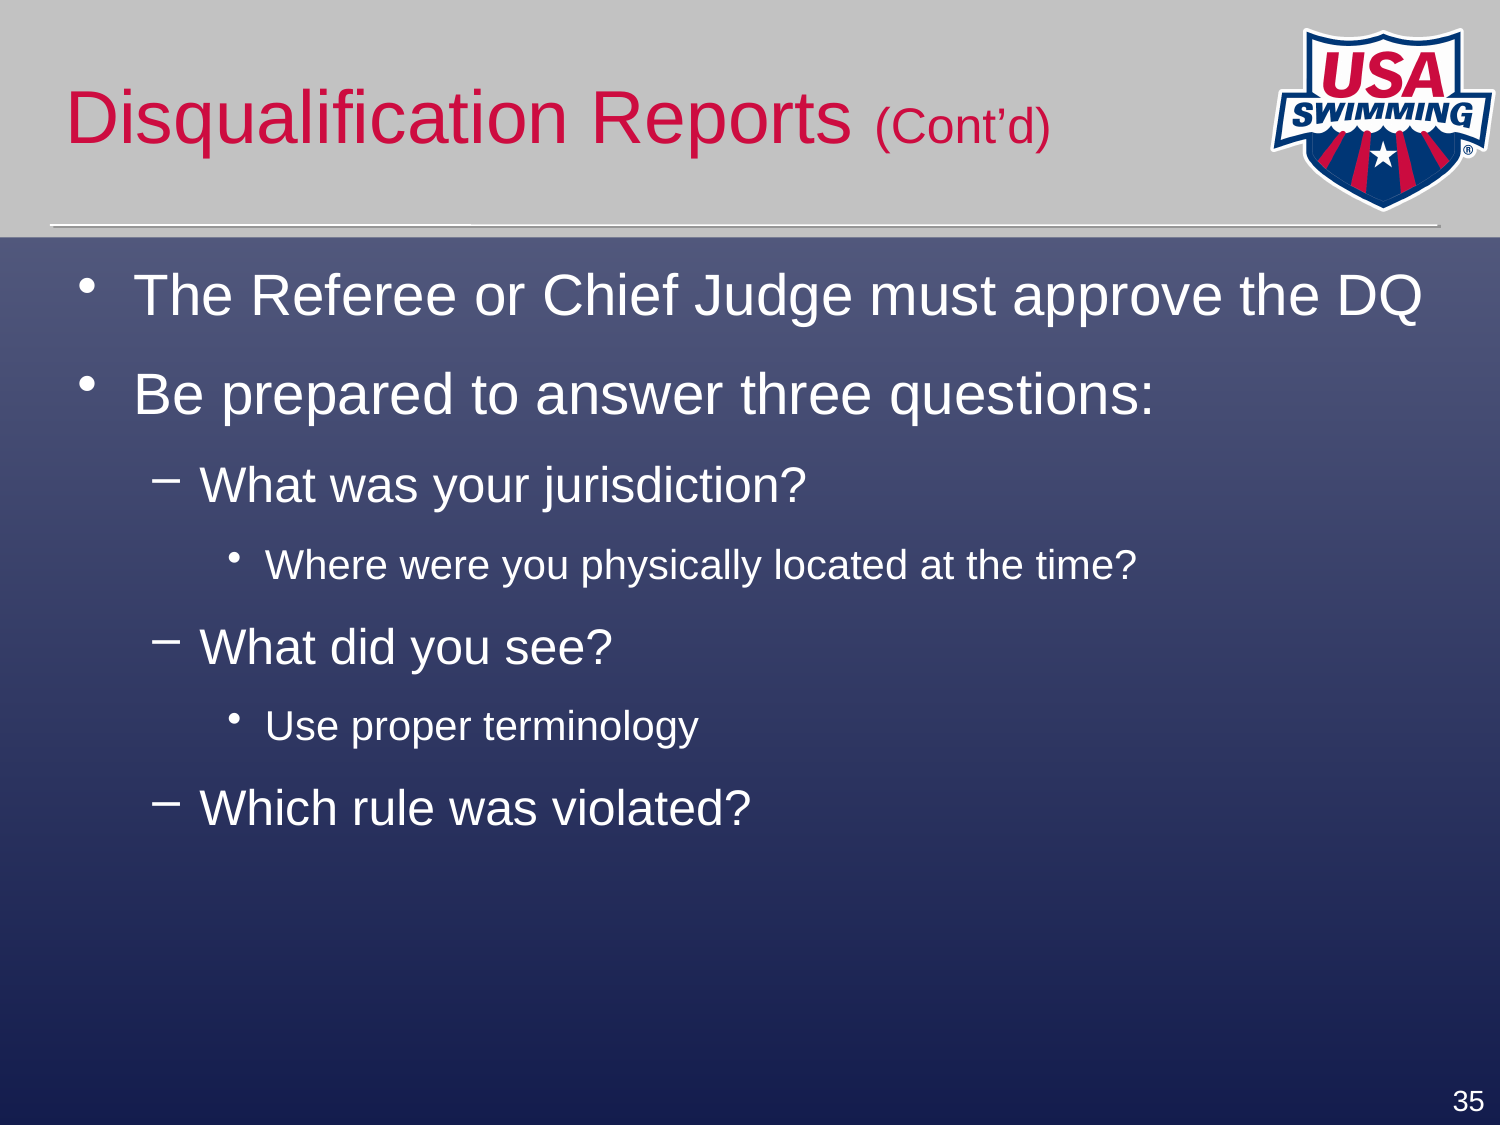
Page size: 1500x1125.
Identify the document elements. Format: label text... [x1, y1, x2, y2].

title Disqualification Reports (Cont’d) [50, 20, 1325, 208]
slide_number 35 [1187, 1074, 1500, 1113]
list The Referee or Chief Judge must approve the DQ Be prepared to answer three questions: What was your jurisdiction? Where were you physically located at the time? What did you see? Use proper terminology Which rule was violated? [62, 249, 1463, 1063]
picture [1263, 24, 1500, 212]
